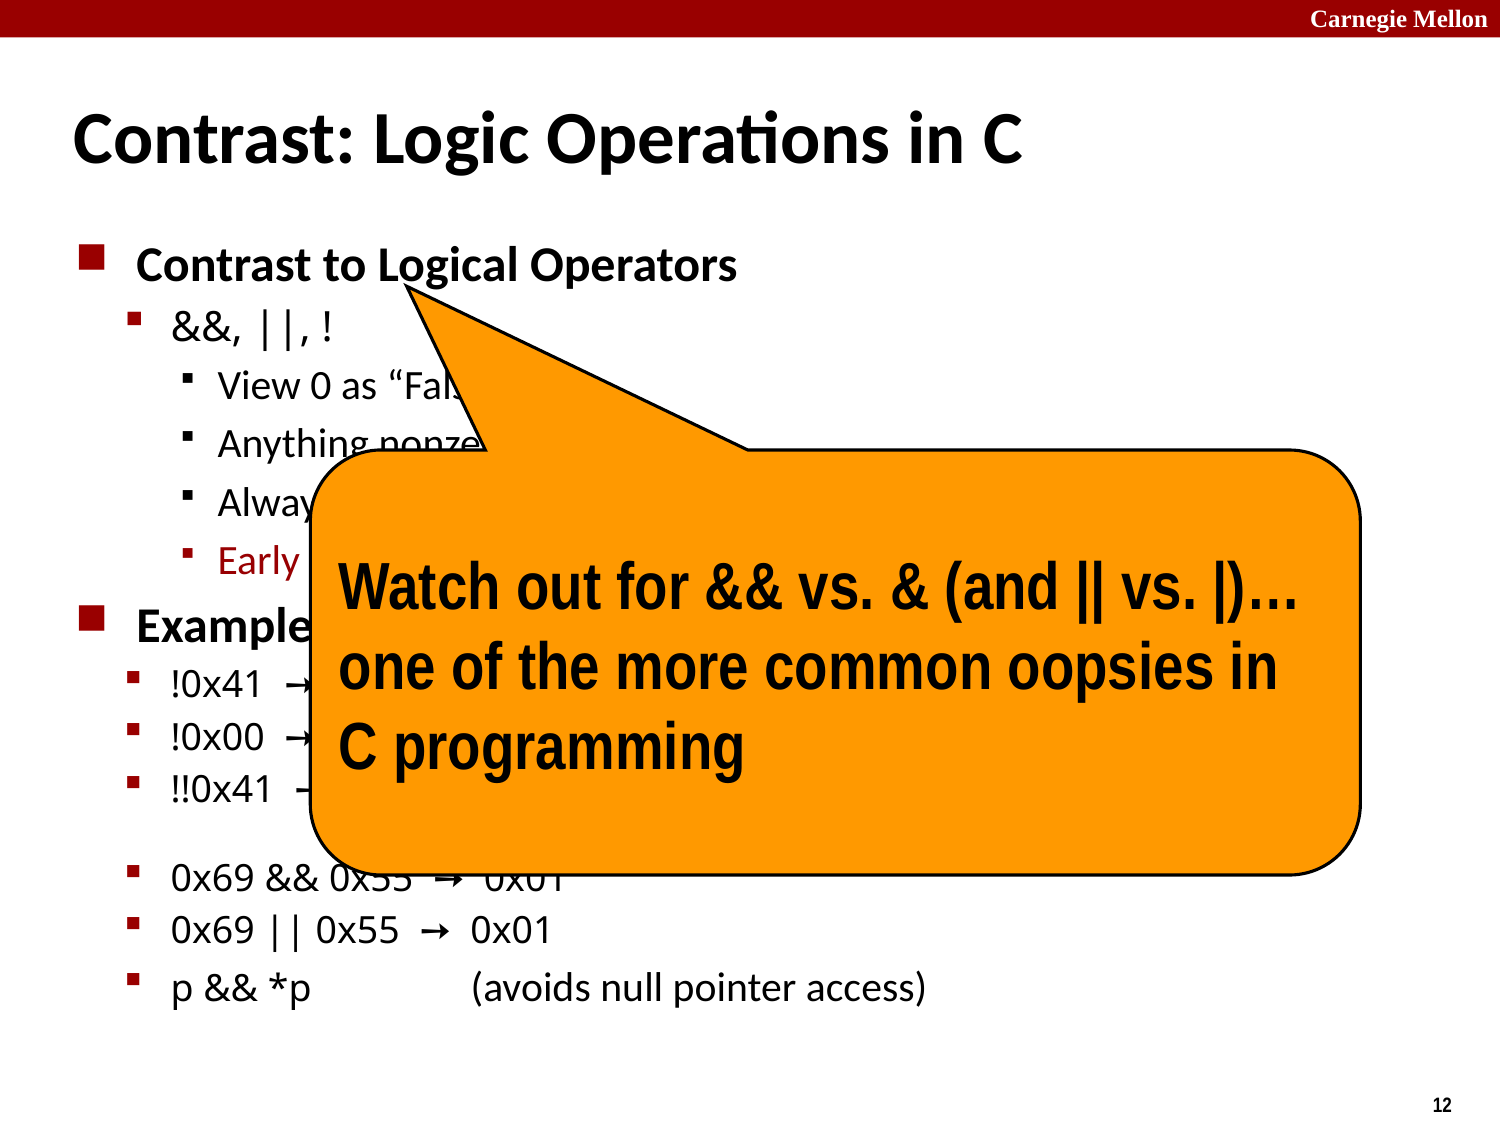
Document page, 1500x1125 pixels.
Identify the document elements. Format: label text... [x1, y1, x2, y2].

text_box Watch out for && vs. & (and || vs. |)… one of the more common oopsies in C programming [310, 286, 1361, 876]
title Contrast: Logic Operations in C [58, 71, 1305, 197]
list Contrast to Logical Operators &&, ||, ! View 0 as “False” Anything nonzero as “True” Always return 0 or 1 Early termination Examples (char data type) !0x41 ➙ 0x00 !0x00 ➙ 0x01 !!0x41 ➙ 0x01 0x69 && 0x55 ➙ 0x01 0x69 || 0x55 ➙ 0x01 p && *p (avoids null pointer access) [64, 223, 1361, 1040]
